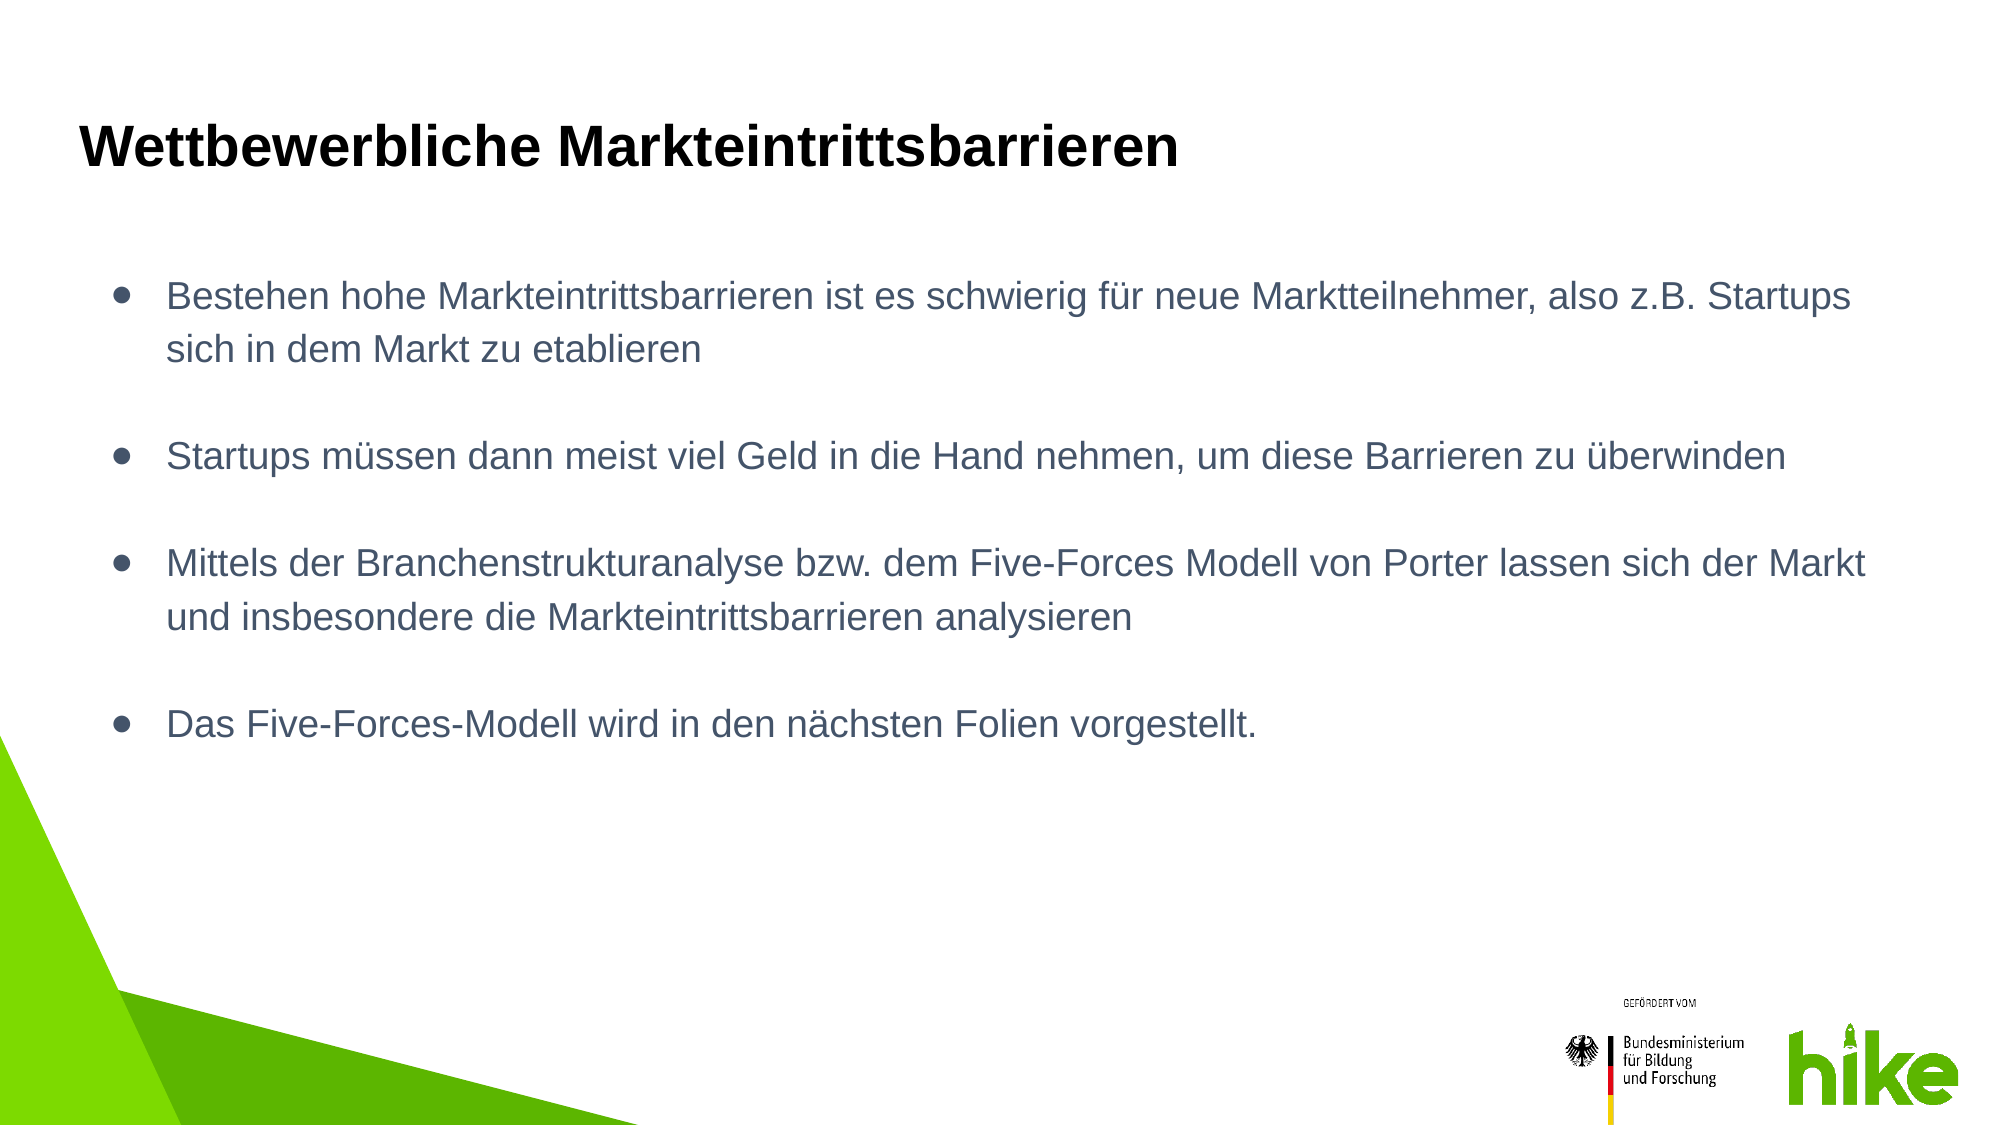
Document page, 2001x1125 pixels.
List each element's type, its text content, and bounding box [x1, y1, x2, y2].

title Wettbewerbliche Markteintrittsbarrieren [68, 97, 1932, 223]
list Bestehen hohe Markteintrittsbarrieren ist es schwierig für neue Marktteilnehmer, also z.B. Startups sich in dem Markt zu etablieren Startups müssen dann meist viel Geld in die Hand nehmen, um diese Barrieren zu überwinden Mittels der Branchenstrukturanalyse bzw. dem Five-Forces Modell von Porter lassen sich der Markt und insbesondere die Markteintrittsbarrieren analysieren Das Five-Forces-Modell wird in den nächsten Folien vorgestellt. [68, 252, 1932, 1000]
picture [1562, 1000, 1746, 1125]
picture [1789, 998, 1959, 1109]
